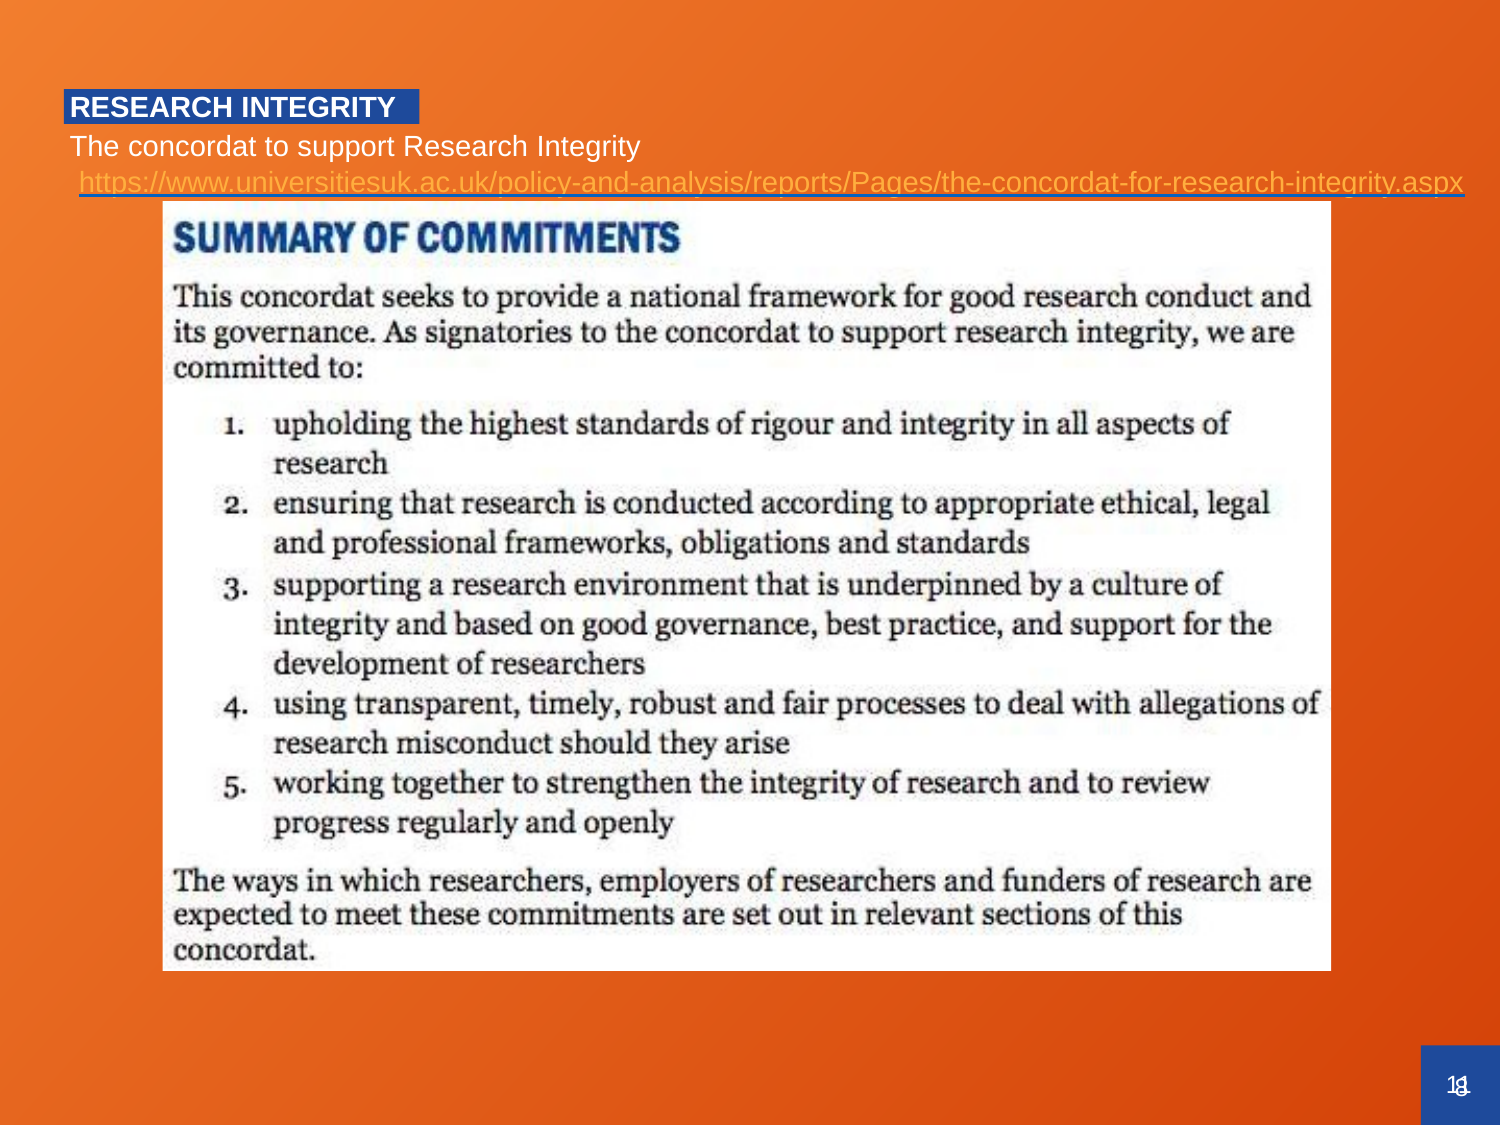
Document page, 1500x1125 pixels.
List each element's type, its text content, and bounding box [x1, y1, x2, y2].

text_box The concordat to support Research Integrity https://www.universitiesuk.ac.uk/policy-and-analysis/reports/Pages/the-concordat-for-research-integrity.aspx [67, 125, 1472, 198]
text_box 8 [1452, 1071, 1471, 1102]
text_box [162, 201, 1332, 971]
text_box RESEARCH INTEGRITY [63, 89, 420, 124]
text_box [1420, 1045, 1500, 1125]
text_box 11 [1445, 1071, 1452, 1099]
